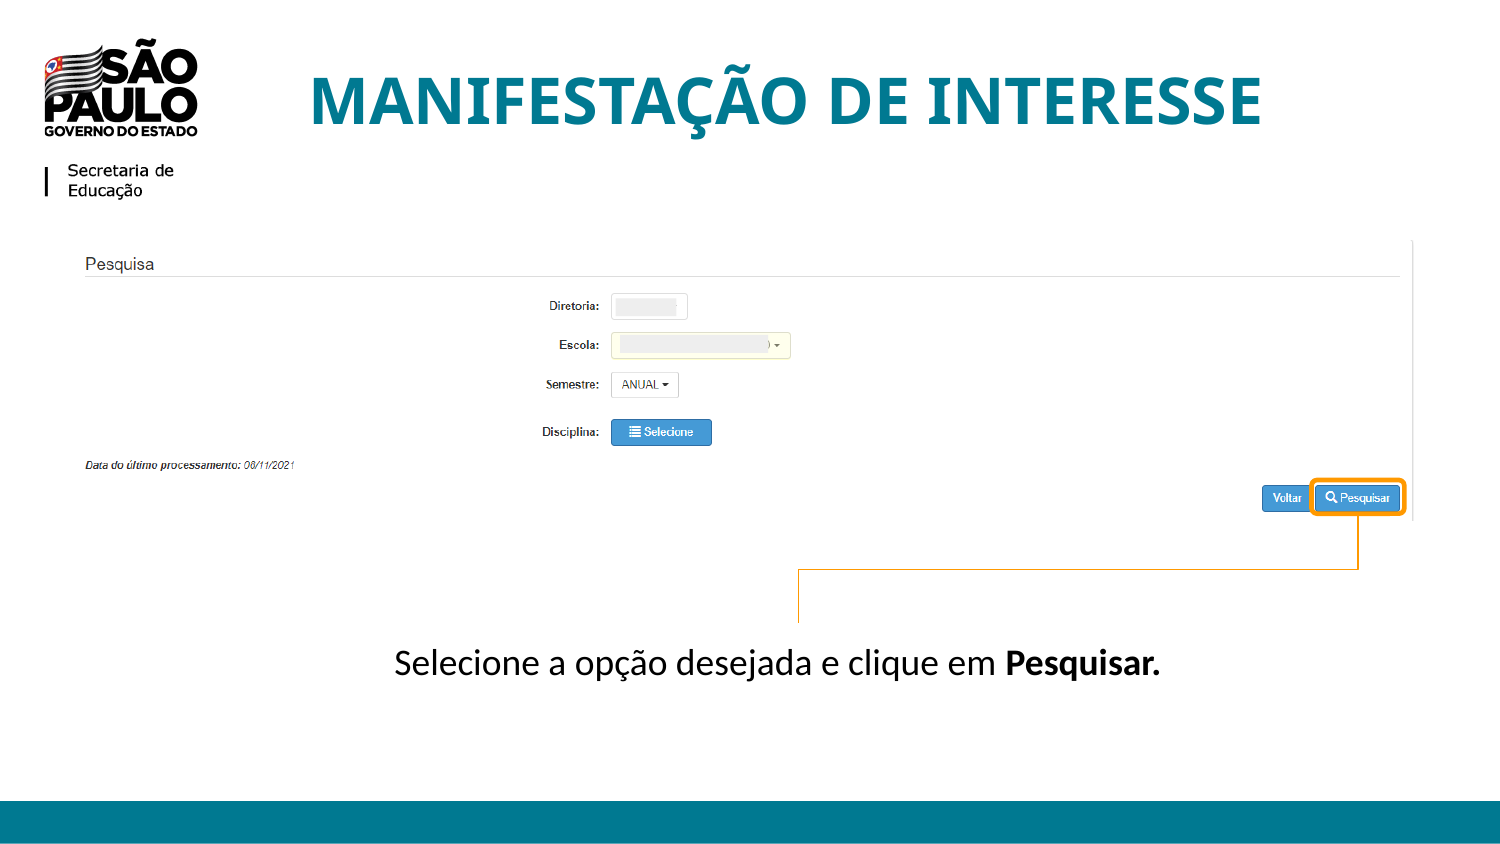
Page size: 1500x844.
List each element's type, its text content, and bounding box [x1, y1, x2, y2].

text_box [1138, 801, 1500, 844]
picture [75, 239, 1414, 521]
picture [44, 38, 209, 201]
text_box MANIFESTAÇÃO DE INTERESSE [293, 45, 1305, 153]
text_box [0, 801, 1018, 844]
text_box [1023, 288, 1134, 844]
text_box Selecione a opção desejada e clique em Pesquisar. [379, 622, 1018, 698]
text_box Selecione a opção desejada e clique em Pesquisar. [1138, 622, 1219, 698]
